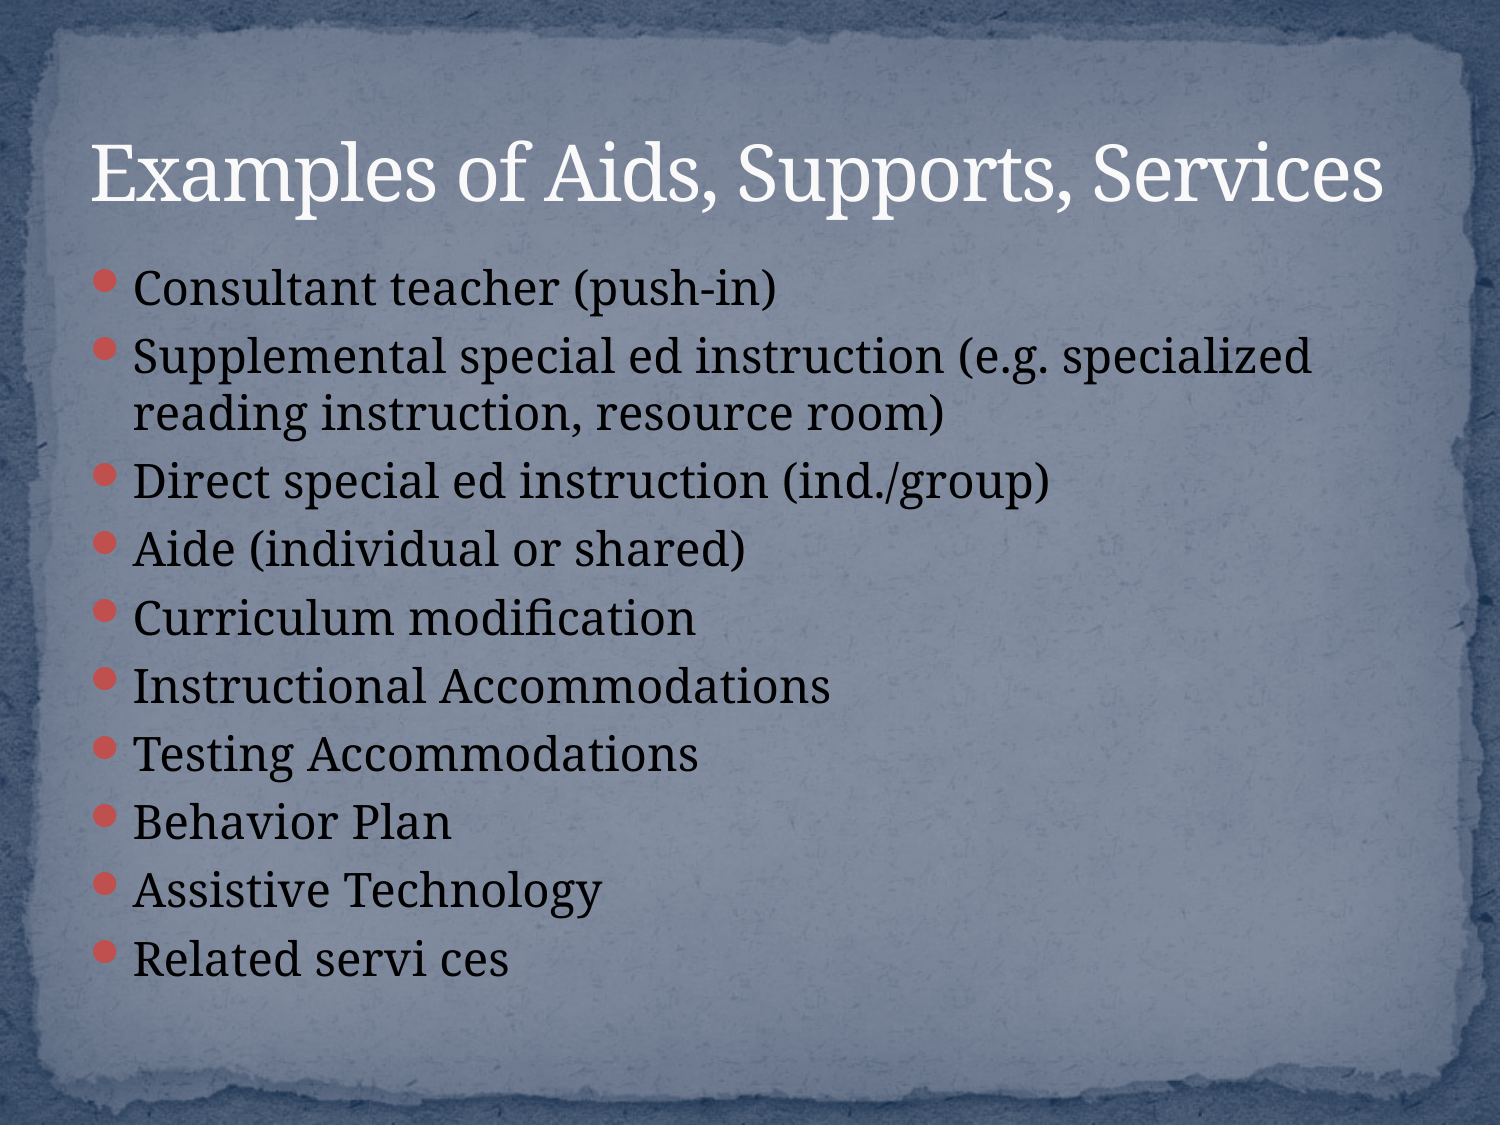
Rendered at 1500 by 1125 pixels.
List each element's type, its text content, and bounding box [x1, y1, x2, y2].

list Consultant teacher (push-in) Supplemental special ed instruction (e.g. specialized reading instruction, resource room) Direct special ed instruction (ind./group) Aide (individual or shared) Curriculum modification Instructional Accommodations Testing Accommodations Behavior Plan Assistive Technology Related servi ces [75, 249, 1425, 1000]
title Examples of Aids, Supports, Services [74, 24, 1425, 225]
